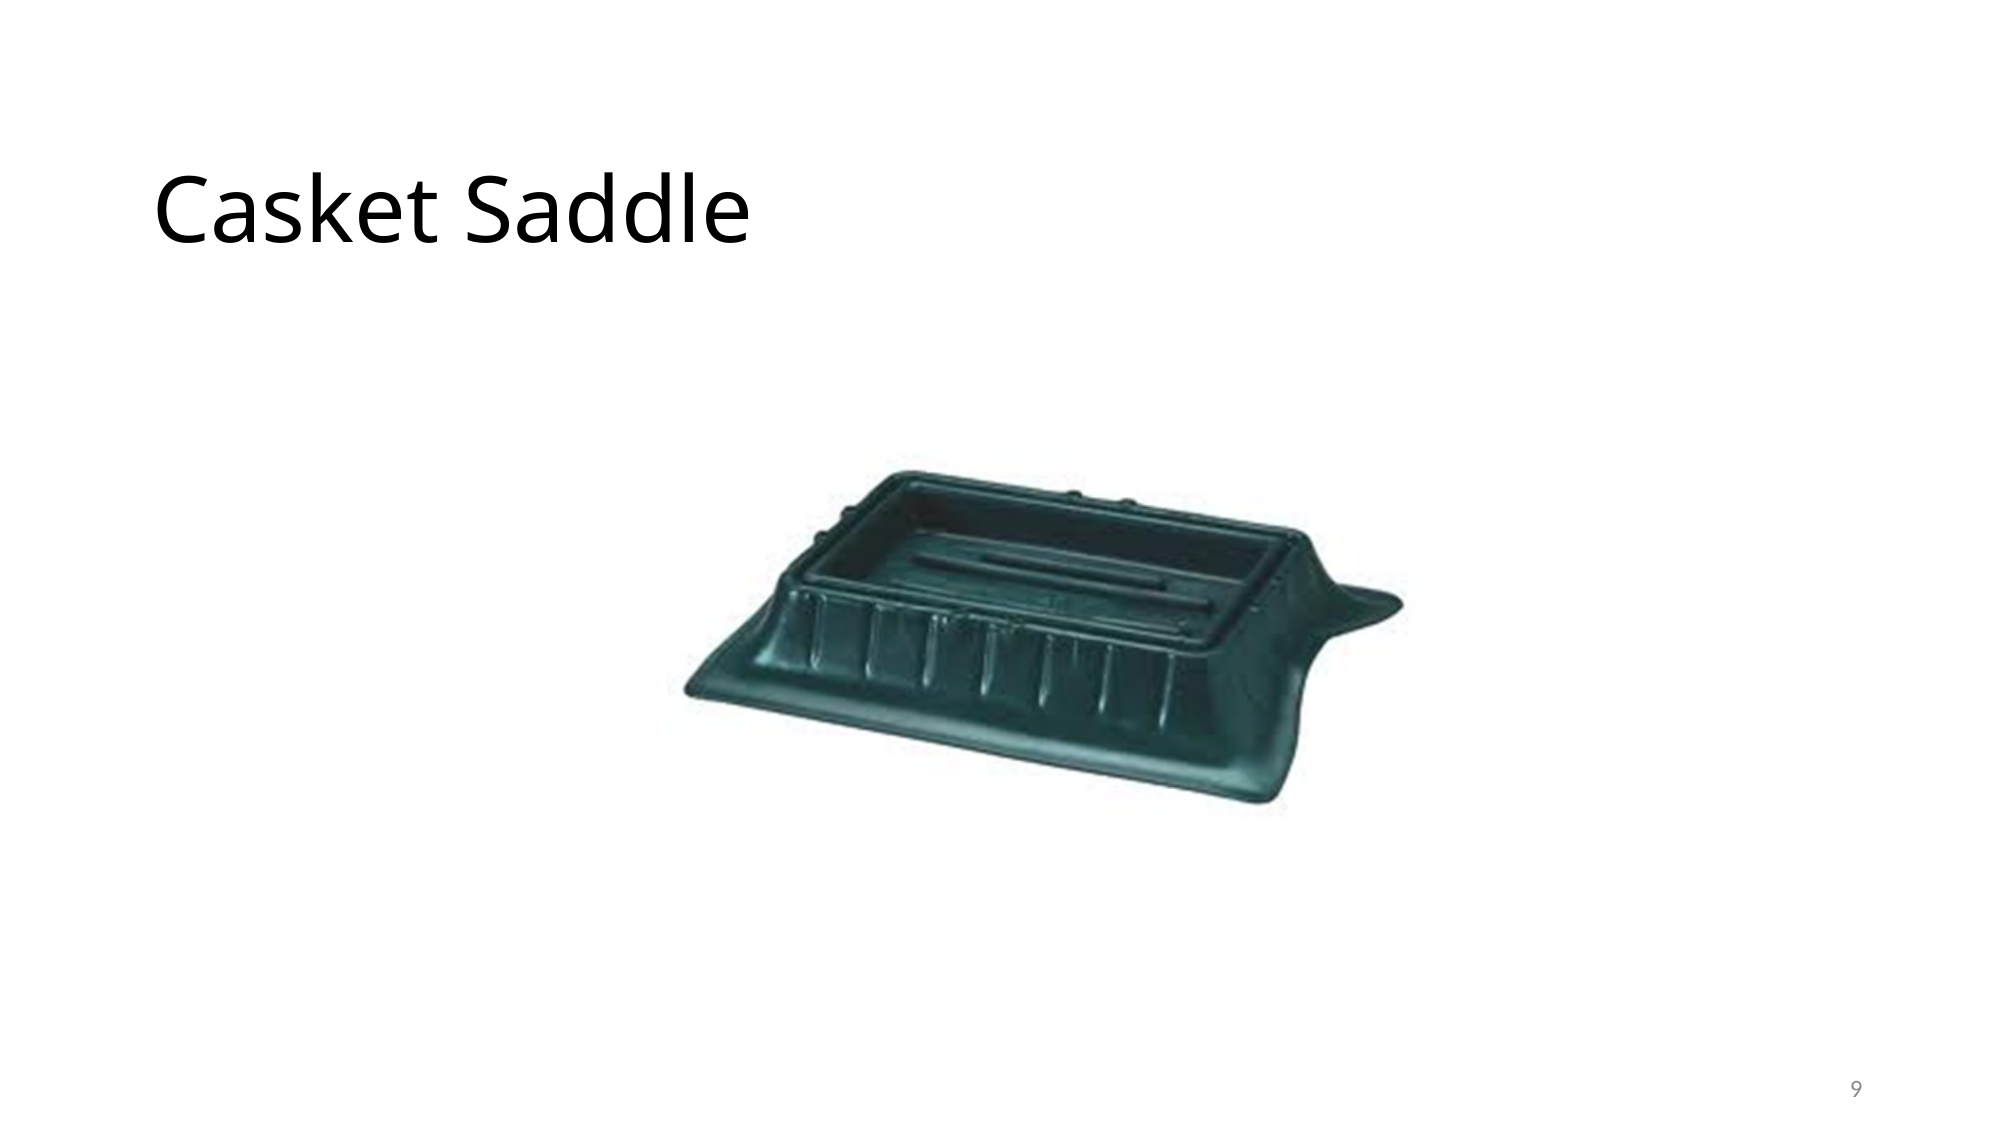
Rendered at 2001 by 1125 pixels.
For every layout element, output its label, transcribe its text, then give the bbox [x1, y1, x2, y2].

title Casket Saddle [137, 59, 1863, 278]
picture [666, 413, 1421, 836]
slide_number 9 [1412, 1042, 1863, 1103]
